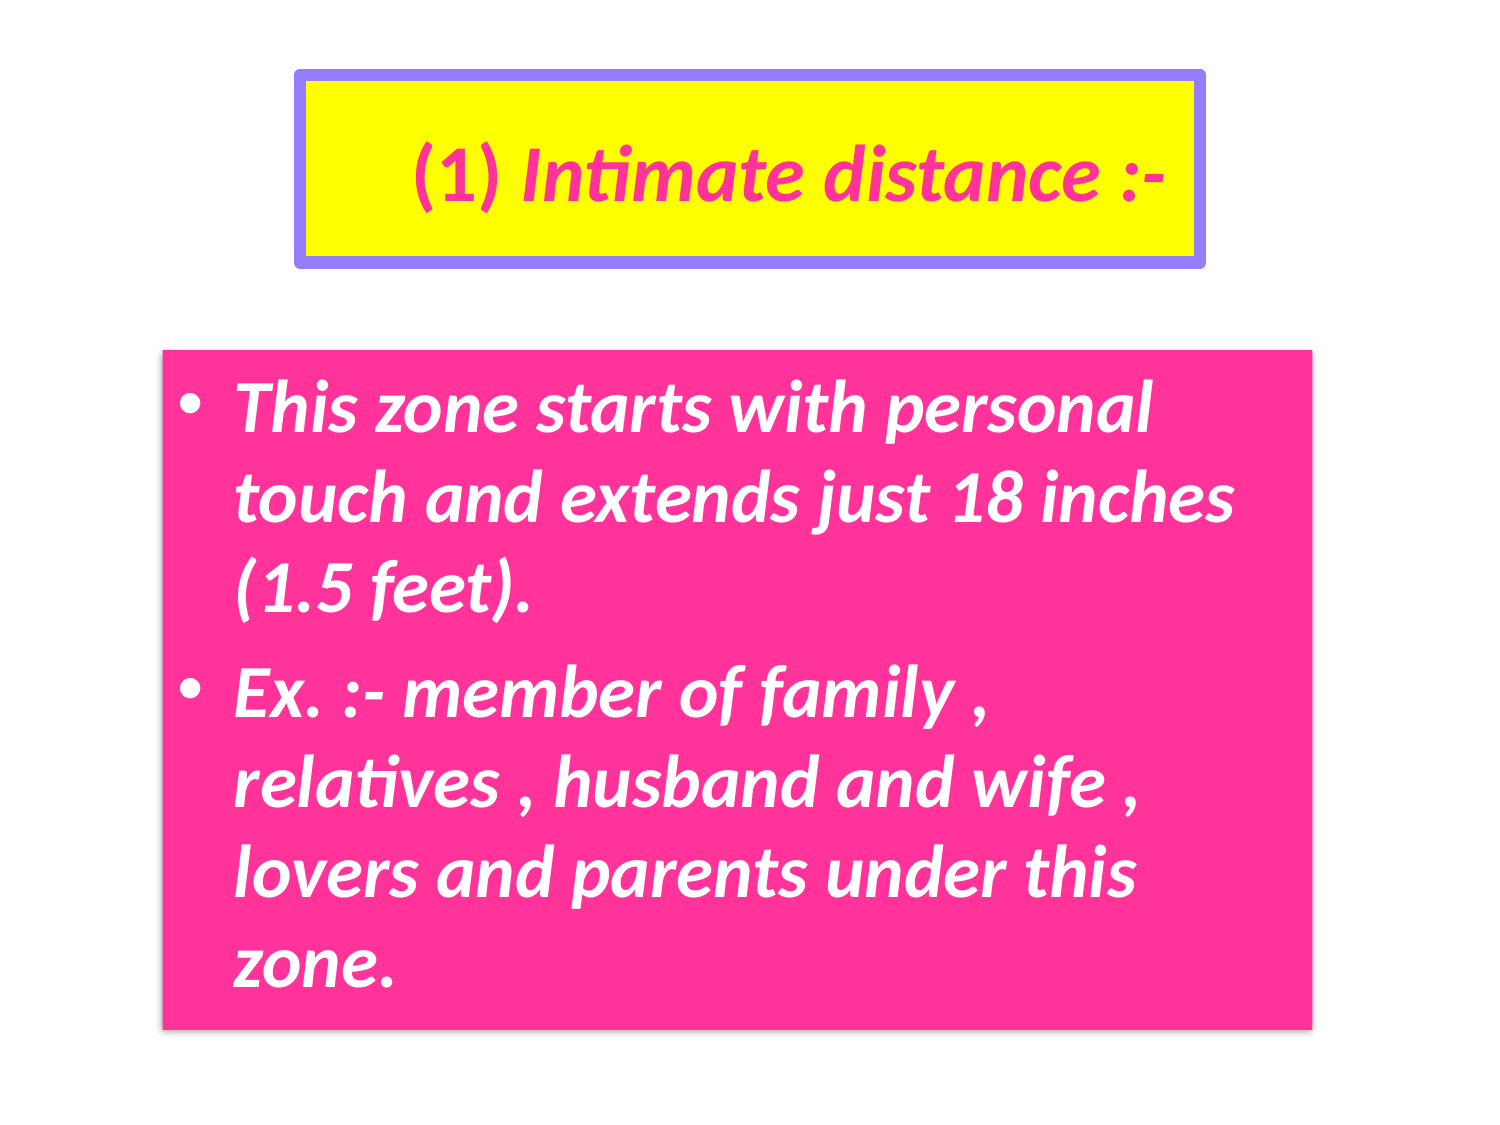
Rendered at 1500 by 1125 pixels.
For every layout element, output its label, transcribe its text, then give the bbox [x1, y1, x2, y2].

list This zone starts with personal touch and extends just 18 inches (1.5 feet). Ex. :- member of family , relatives , husband and wife , lovers and parents under this zone. [162, 350, 1313, 1030]
title (1) Intimate distance :- [298, 73, 1202, 265]
